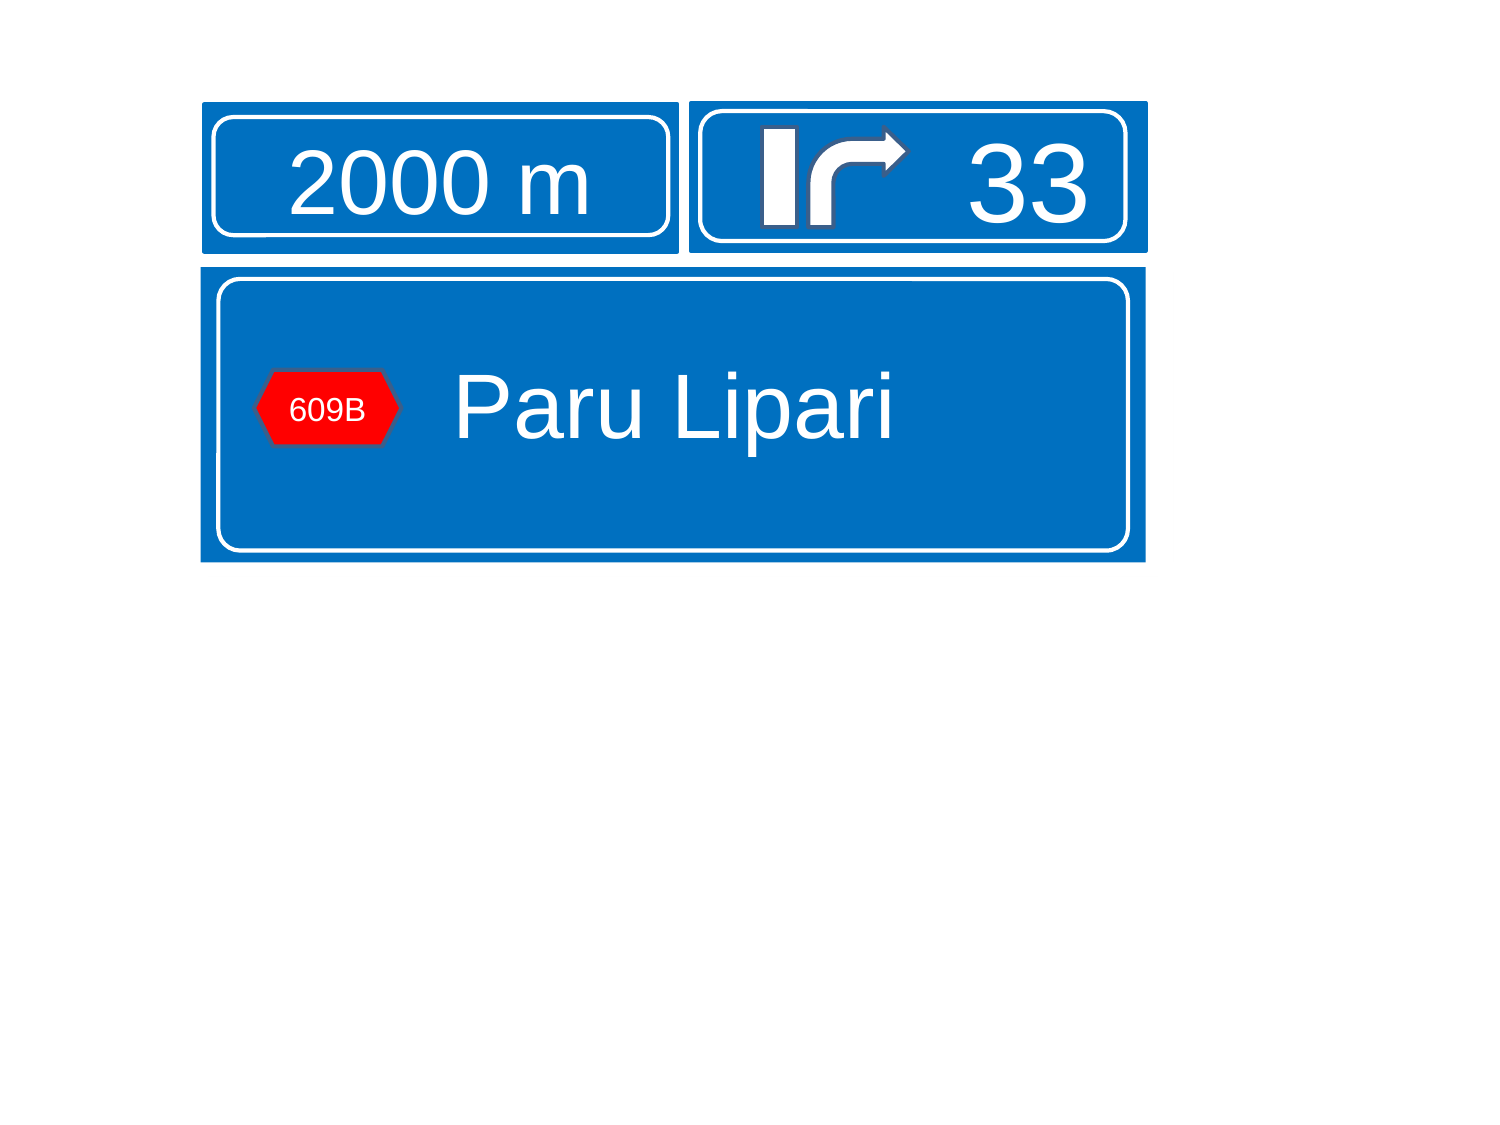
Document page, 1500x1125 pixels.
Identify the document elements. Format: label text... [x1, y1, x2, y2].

text_box 2000 m [202, 102, 679, 254]
text_box [211, 114, 671, 238]
text_box Paru Lipari [200, 267, 1146, 563]
text_box [698, 108, 1128, 244]
text_box [216, 276, 1131, 553]
text_box 33 [689, 101, 1148, 253]
